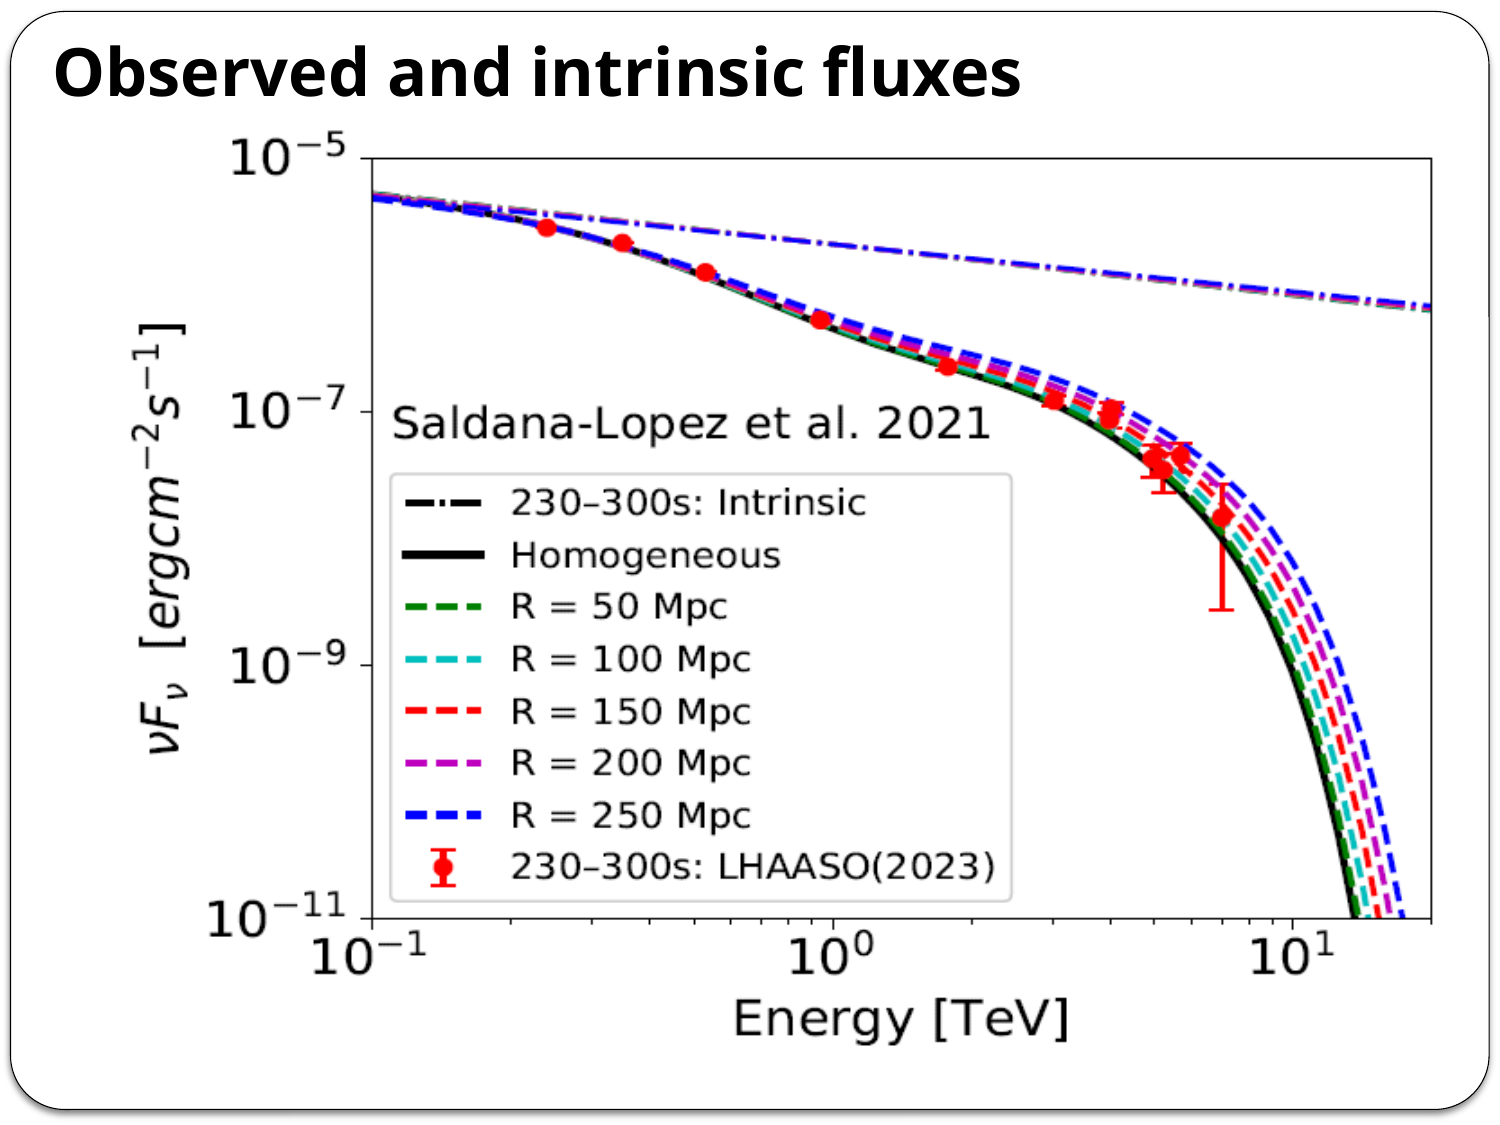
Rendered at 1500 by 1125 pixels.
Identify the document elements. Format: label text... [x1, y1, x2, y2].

picture [87, 124, 1438, 1090]
title Observed and intrinsic fluxes [37, 12, 1400, 125]
